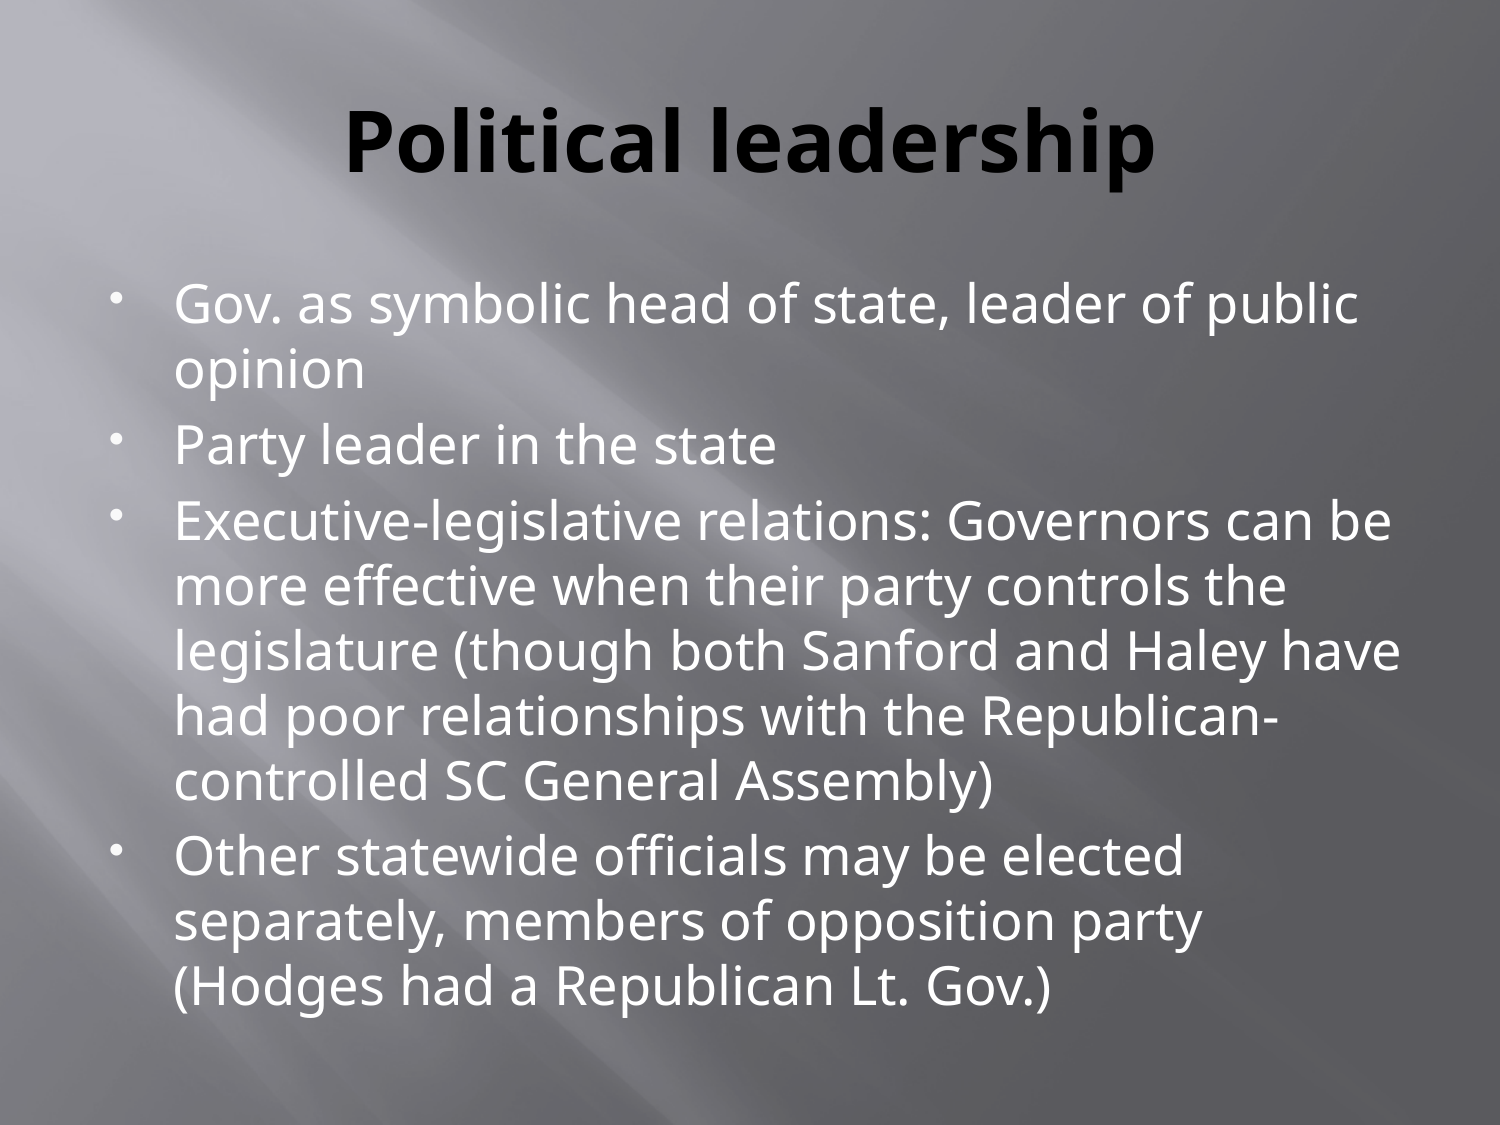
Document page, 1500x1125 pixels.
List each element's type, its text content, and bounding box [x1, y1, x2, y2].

list Gov. as symbolic head of state, leader of public opinion Party leader in the state Executive-legislative relations: Governors can be more effective when their party controls the legislature (though both Sanford and Haley have had poor relationships with the Republican-controlled SC General Assembly) Other statewide officials may be elected separately, members of opposition party (Hodges had a Republican Lt. Gov.) [75, 262, 1425, 1035]
title Political leadership [75, 45, 1425, 233]
